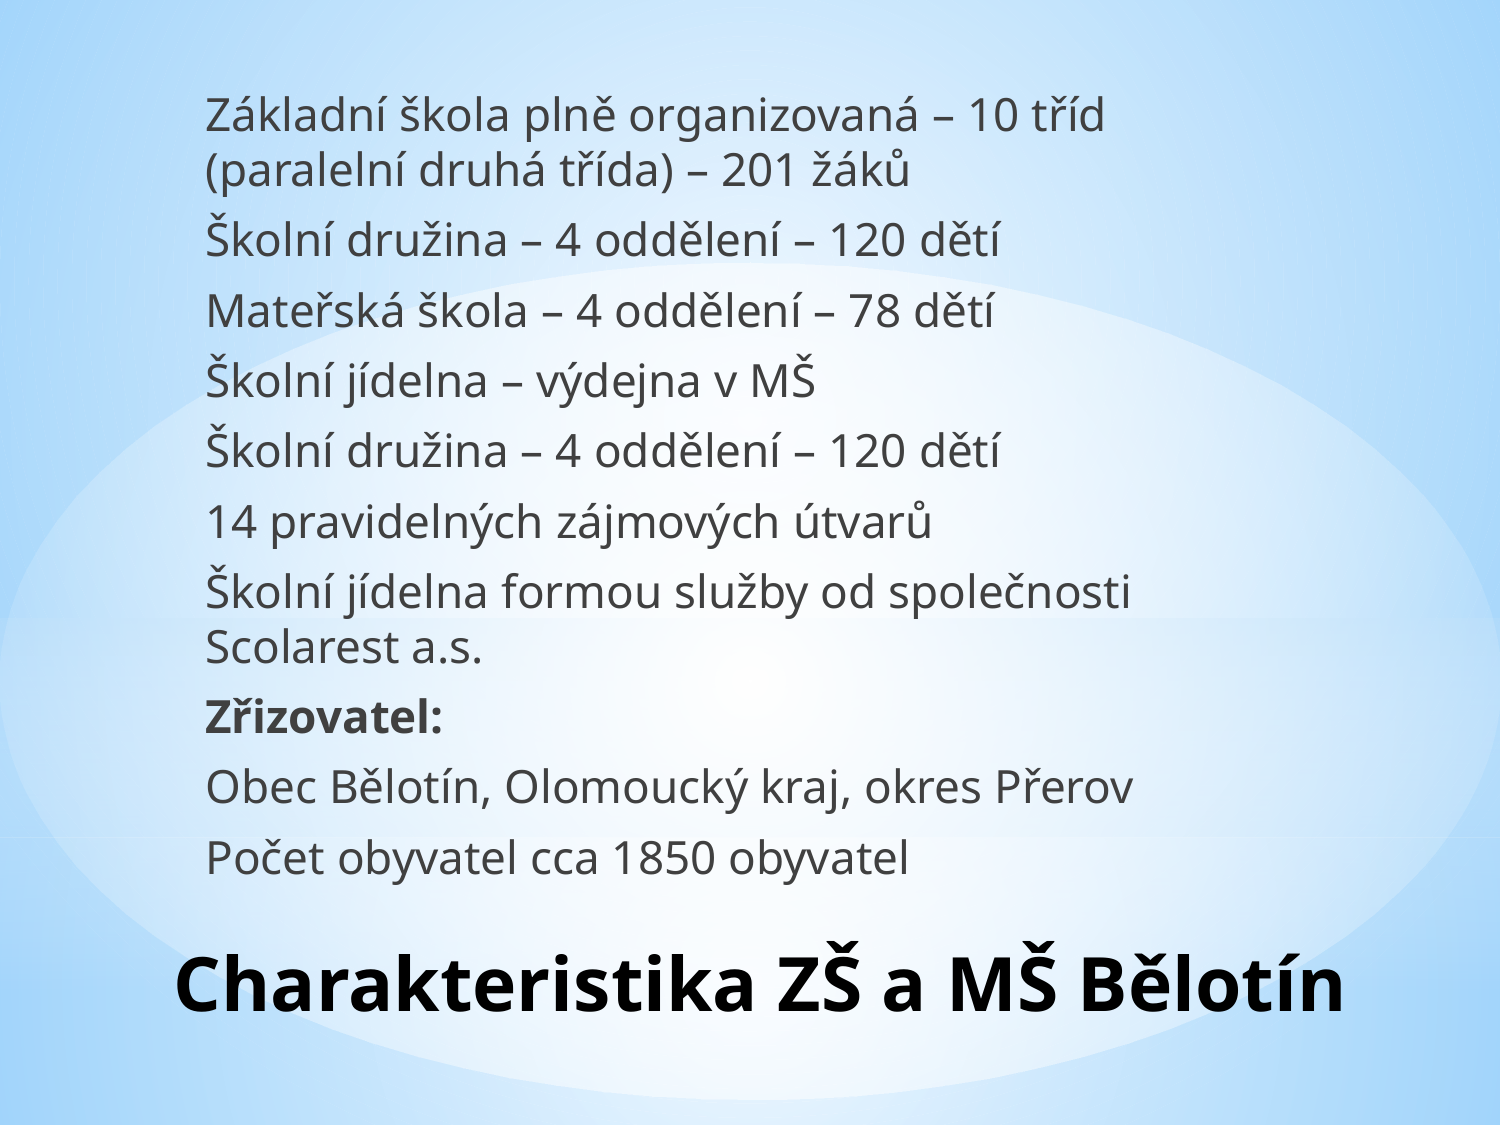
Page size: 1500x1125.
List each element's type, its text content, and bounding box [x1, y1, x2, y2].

list Základní škola plně organizovaná – 10 tříd (paralelní druhá třída) – 201 žáků Školní družina – 4 oddělení – 120 dětí Mateřská škola – 4 oddělení – 78 dětí Školní jídelna – výdejna v MŠ Školní družina – 4 oddělení – 120 dětí 14 pravidelných zájmových útvarů Školní jídelna formou služby od společnosti Scolarest a.s. Zřizovatel: Obec Bělotín, Olomoucký kraj, okres Přerov Počet obyvatel cca 1850 obyvatel [183, 78, 1233, 917]
title Charakteristika ZŠ a MŠ Bělotín [135, 928, 1363, 1117]
